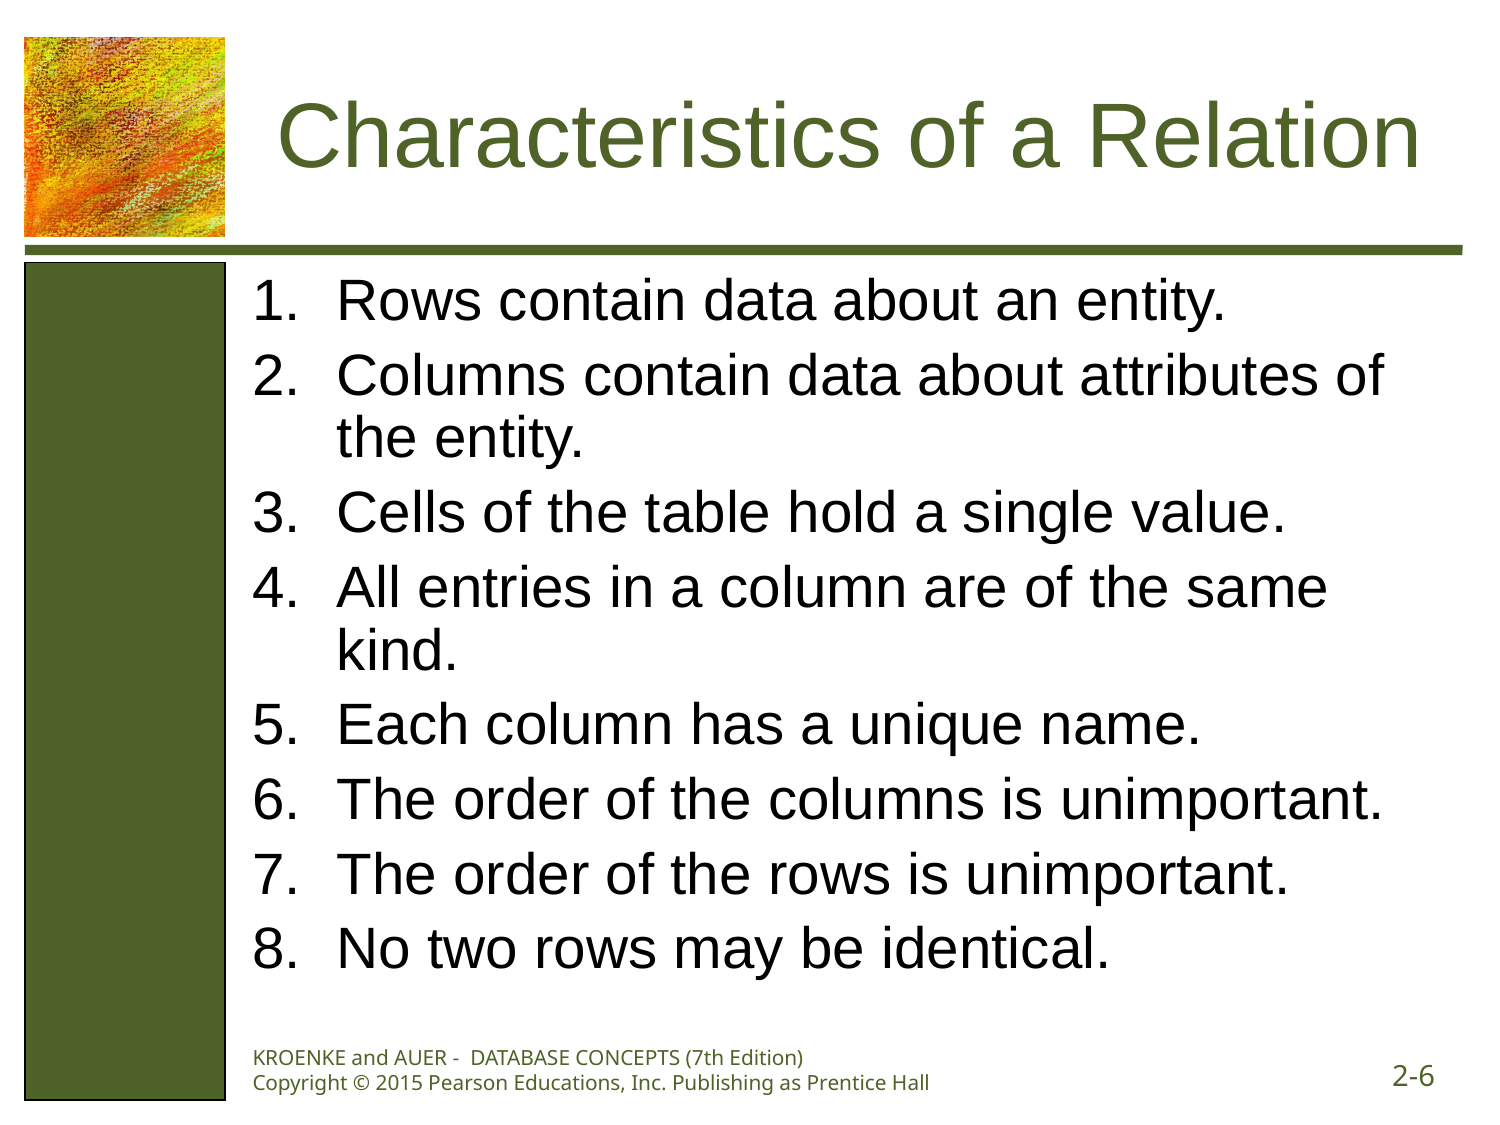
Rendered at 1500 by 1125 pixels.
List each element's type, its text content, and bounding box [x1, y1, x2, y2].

slide_number 2-6 [1287, 1049, 1451, 1103]
picture [24, 37, 225, 237]
list Rows contain data about an entity. Columns contain data about attributes of the entity. Cells of the table hold a single value. All entries in a column are of the same kind. Each column has a unique name. The order of the columns is unimportant. The order of the rows is unimportant. No two rows may be identical. [237, 262, 1426, 1012]
title Characteristics of a Relation [237, 37, 1463, 226]
footer KROENKE and AUER - DATABASE CONCEPTS (7th Edition) Copyright © 2015 Pearson Educations, Inc. Publishing as Prentice Hall [237, 1037, 1088, 1104]
